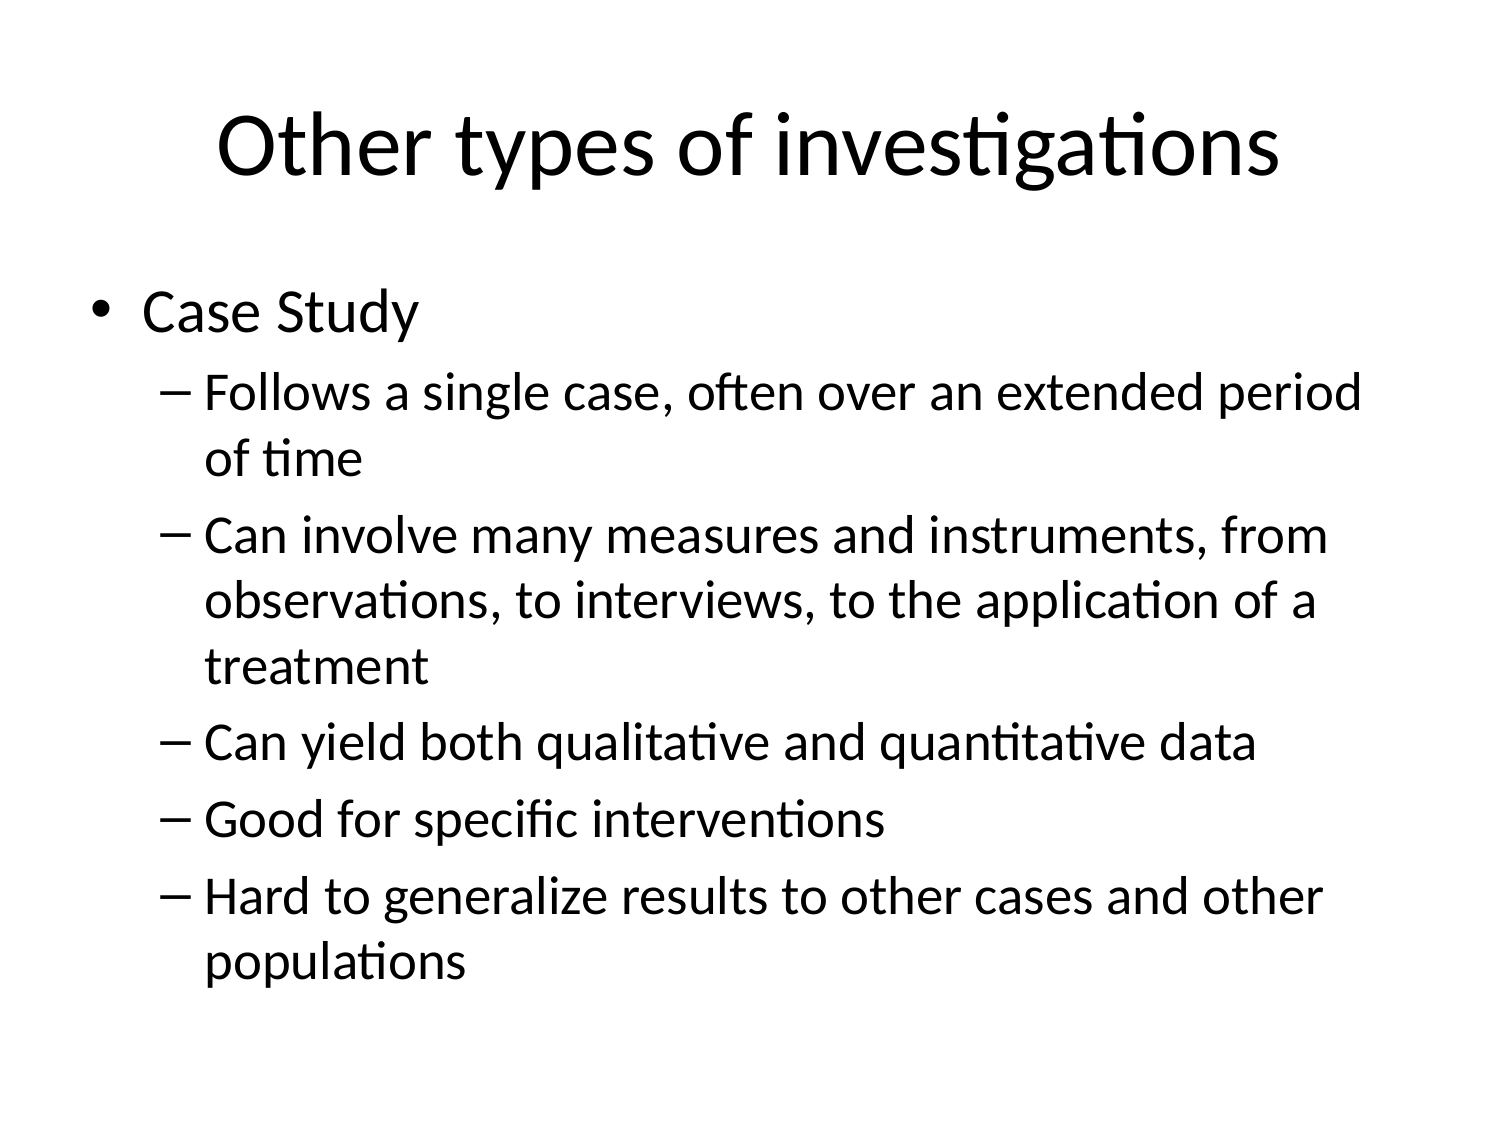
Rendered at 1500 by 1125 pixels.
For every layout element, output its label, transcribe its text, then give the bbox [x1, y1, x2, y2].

list Case Study Follows a single case, often over an extended period of time Can involve many measures and instruments, from observations, to interviews, to the application of a treatment Can yield both qualitative and quantitative data Good for specific interventions Hard to generalize results to other cases and other populations [75, 262, 1425, 1005]
title Other types of investigations [75, 45, 1425, 233]
